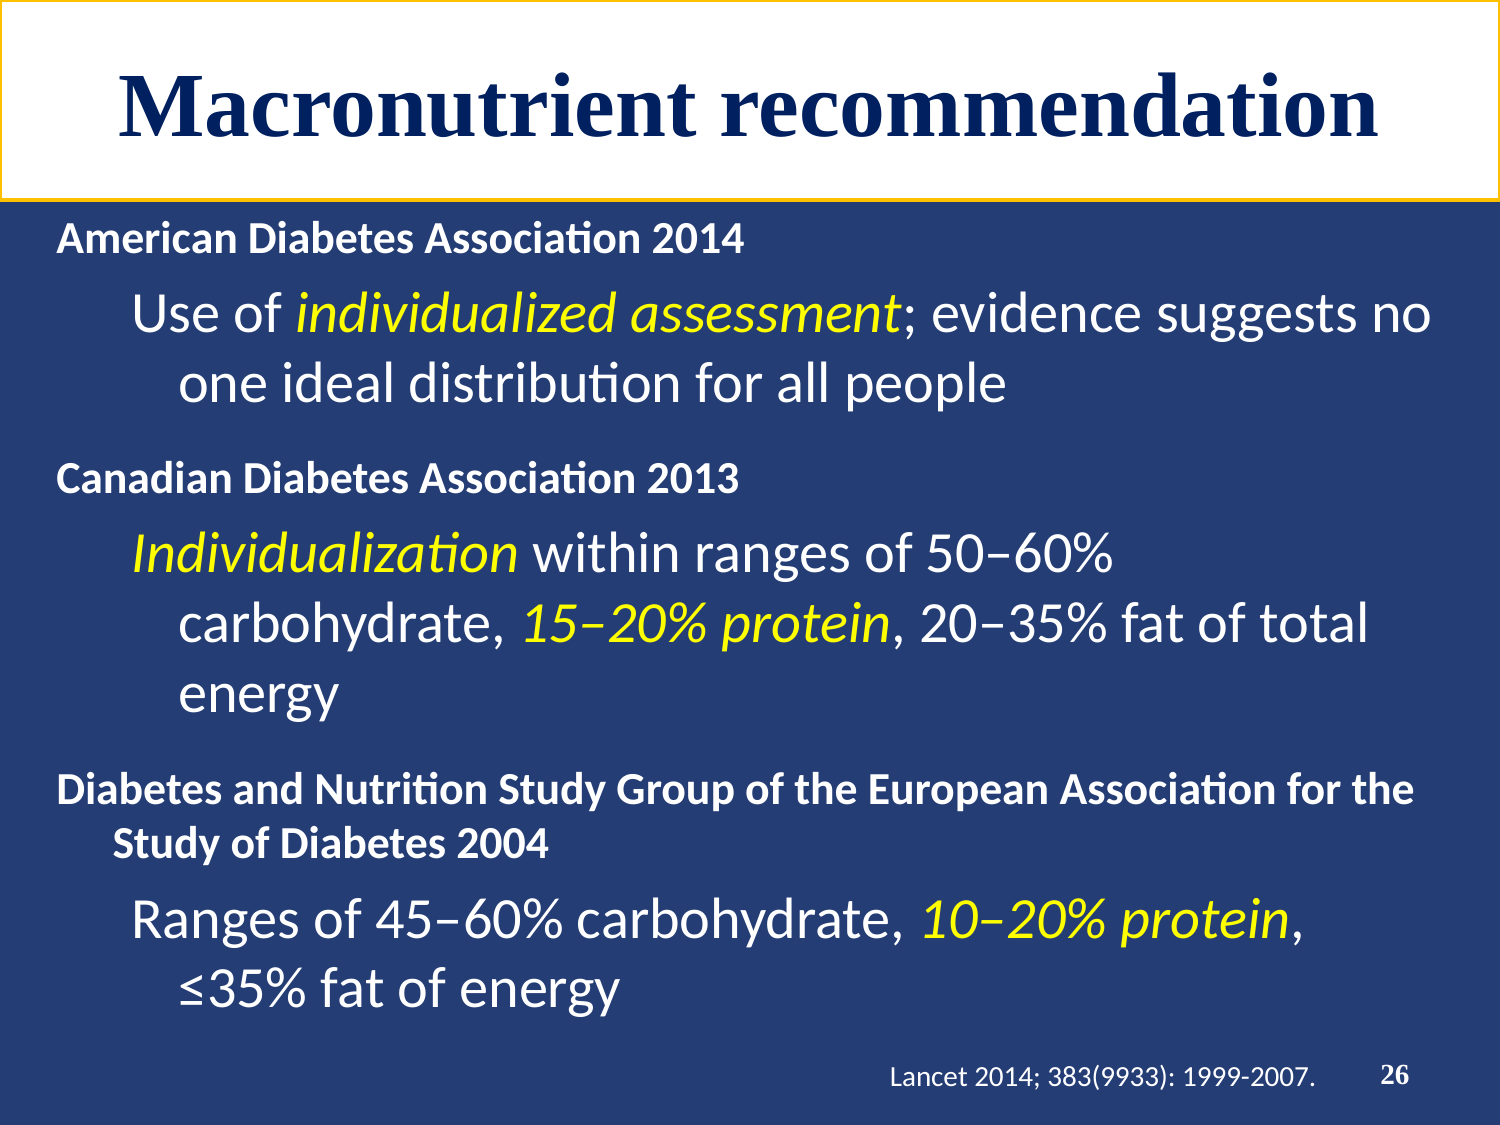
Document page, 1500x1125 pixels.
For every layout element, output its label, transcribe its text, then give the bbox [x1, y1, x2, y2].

text_box Lancet 2014; 383(9933): 1999-2007. [874, 1049, 1338, 1100]
list American Diabetes Association 2014 Use of individualized assessment; evidence suggests no one ideal distribution for all people Canadian Diabetes Association 2013 Individualization within ranges of 50–60% carbohydrate, 15–20% protein, 20–35% fat of total energy Diabetes and Nutrition Study Group of the European Association for the Study of Diabetes 2004 Ranges of 45–60% carbohydrate, 10–20% protein, ≤35% fat of energy [41, 200, 1452, 1063]
slide_number 26 [1074, 1042, 1425, 1103]
title Macronutrient recommendation [0, 0, 1500, 202]
